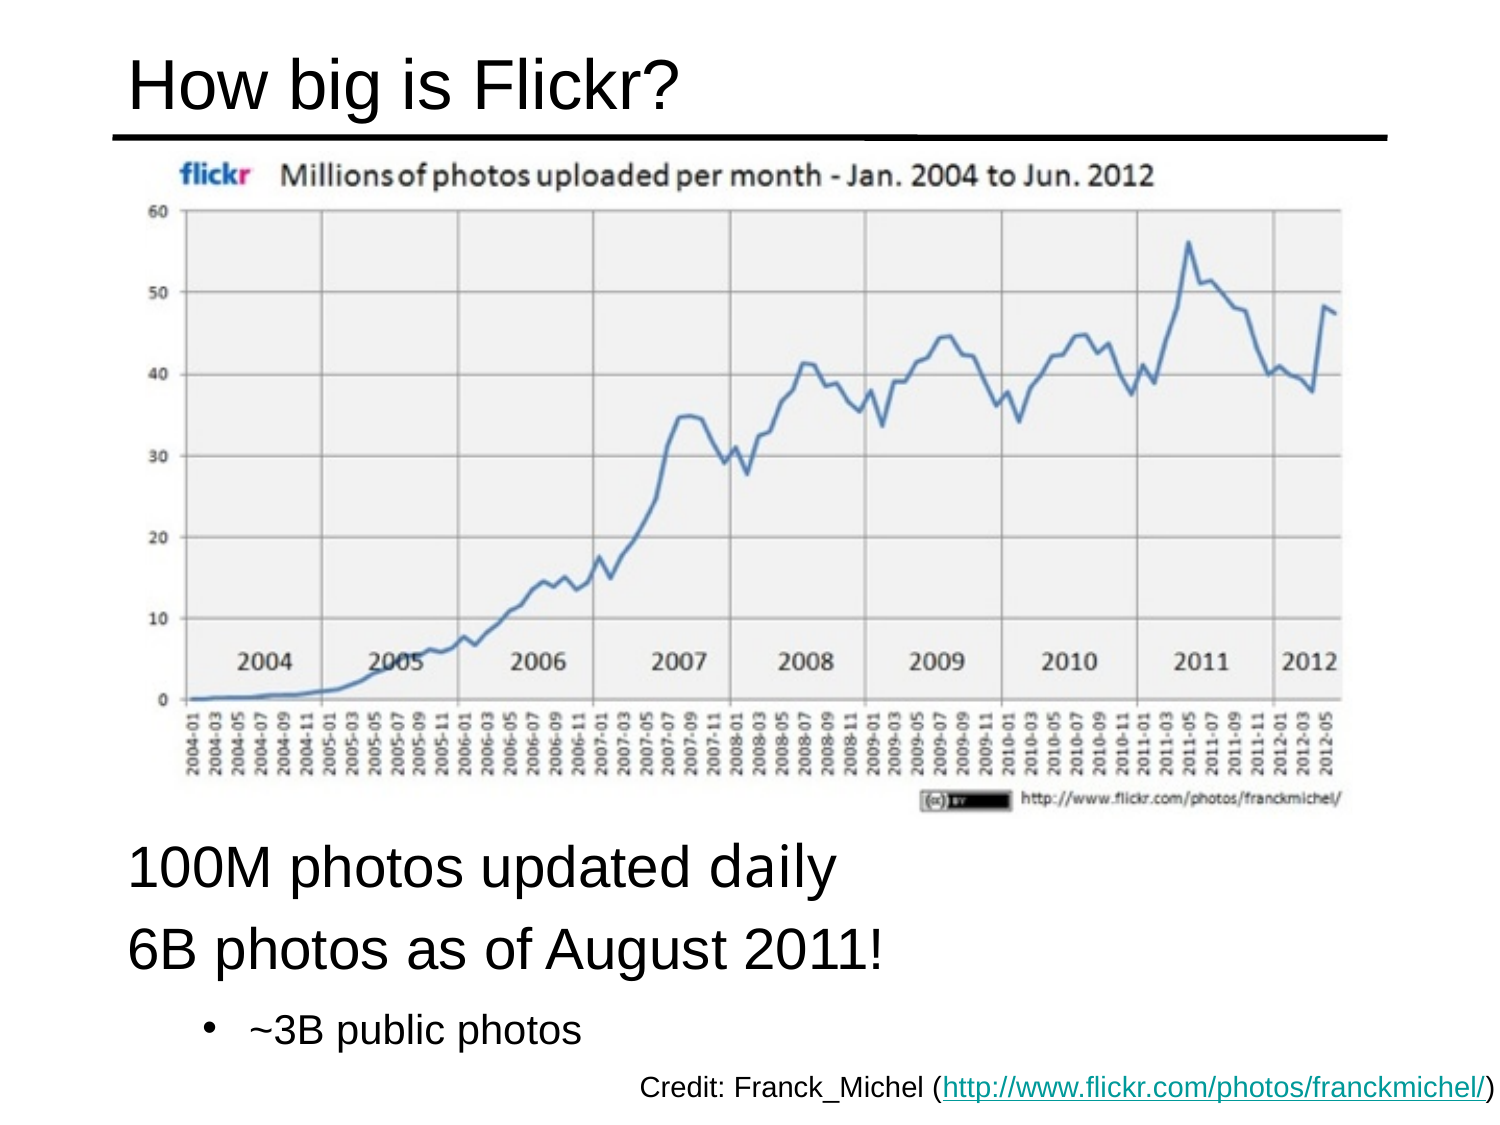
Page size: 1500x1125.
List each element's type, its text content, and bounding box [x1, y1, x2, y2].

text_box Credit: Franck_Michel (http://www.flickr.com/photos/franckmichel/) [258, 1068, 1500, 1119]
list 100M photos updated daily 6B photos as of August 2011! ~3B public photos [112, 820, 1388, 1050]
title How big is Flickr? [112, 12, 1388, 150]
picture [145, 151, 1353, 819]
